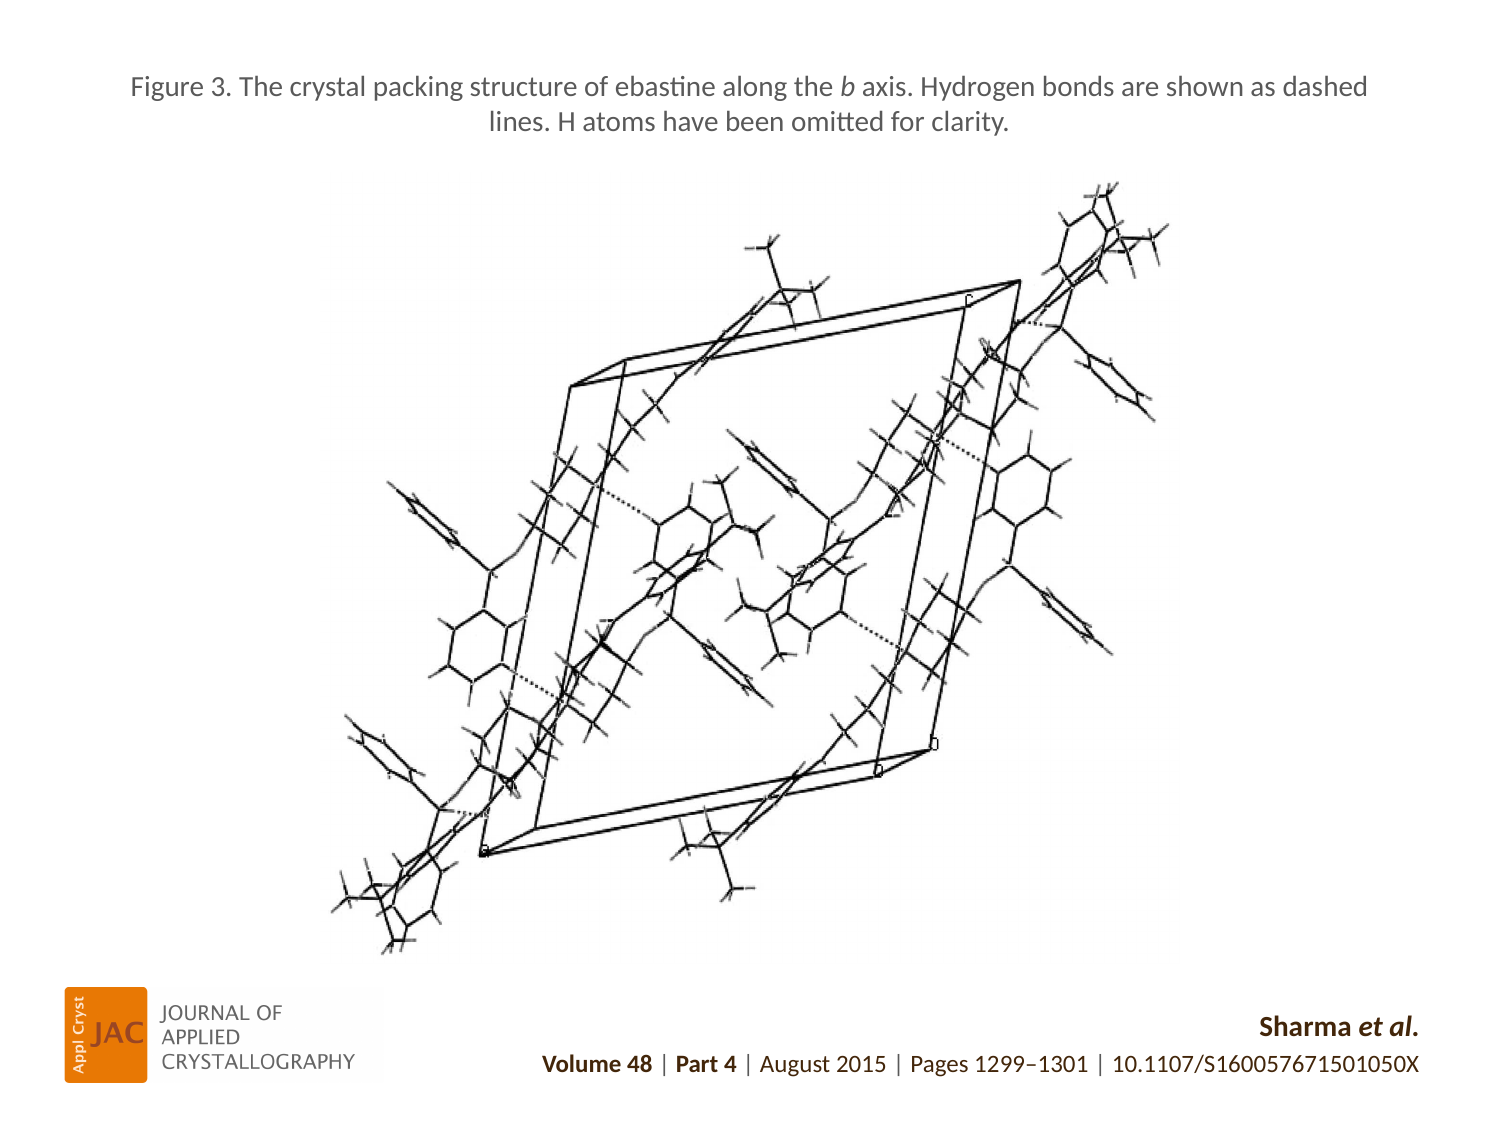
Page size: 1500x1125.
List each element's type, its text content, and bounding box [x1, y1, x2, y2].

picture [320, 172, 1180, 965]
subtitle Sharma et al. Volume 48 | Part 4 | August 2015 | Pages 1299–1301 | 10.1107/S160057671501050X [407, 999, 1436, 1103]
picture [64, 987, 385, 1084]
title Figure 3. The crystal packing structure of ebastine along the b axis. Hydrogen bonds are shown as dashed lines. H atoms have been omitted for clarity. [112, 54, 1388, 149]
